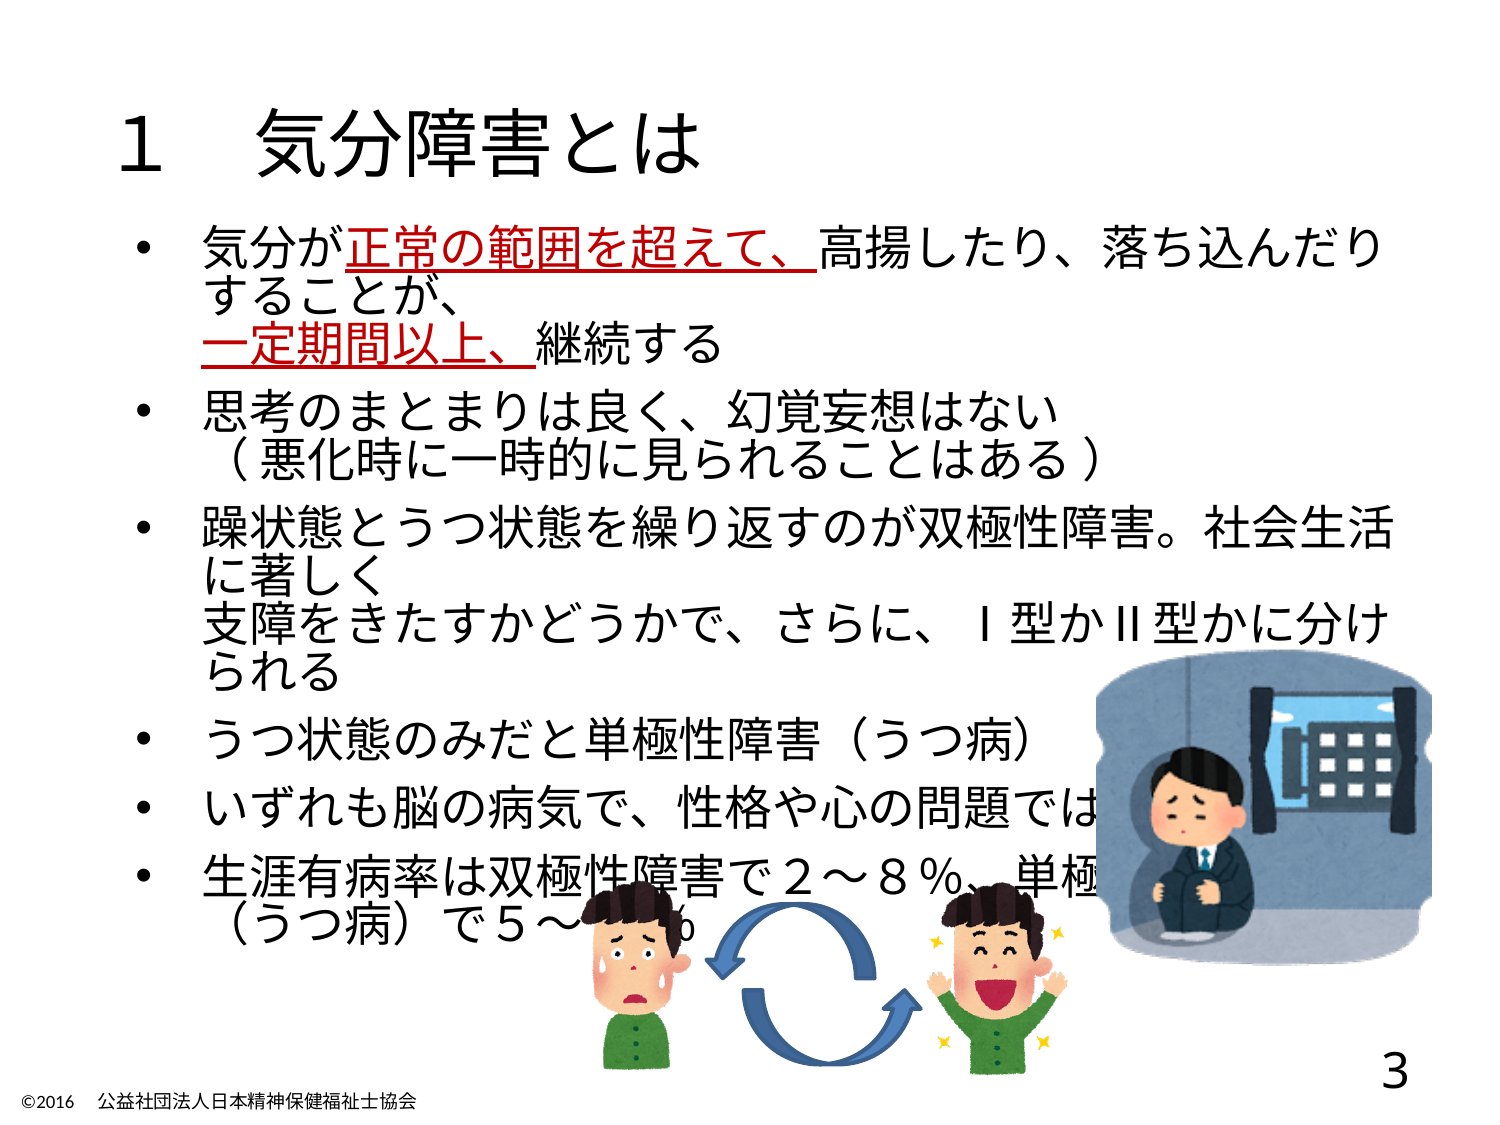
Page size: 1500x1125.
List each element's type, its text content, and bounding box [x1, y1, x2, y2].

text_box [573, 874, 1076, 1080]
list 気分が正常の範囲を超えて、高揚したり、落ち込んだりすることが、 一定期間以上、継続する 思考のまとまりは良く、幻覚妄想はない （ 悪化時に一時的に見られることはある ） 躁状態とうつ状態を繰り返すのが双極性障害。社会生活に著しく 支障をきたすかどうかで、さらに、Ⅰ型かⅡ型かに分けられる うつ状態のみだと単極性障害（うつ病） いずれも脳の病気で、性格や心の問題ではない 生涯有病率は双極性障害で２～８％、単極性障害 （うつ病）で５～25％ [82, 219, 1418, 963]
title １ 気分障害とは [88, 88, 1424, 216]
slide_number 3 [1074, 1042, 1425, 1103]
text_box ©2016 公益社団法人日本精神保健福祉士協会 [5, 1082, 443, 1120]
picture [1096, 643, 1432, 979]
